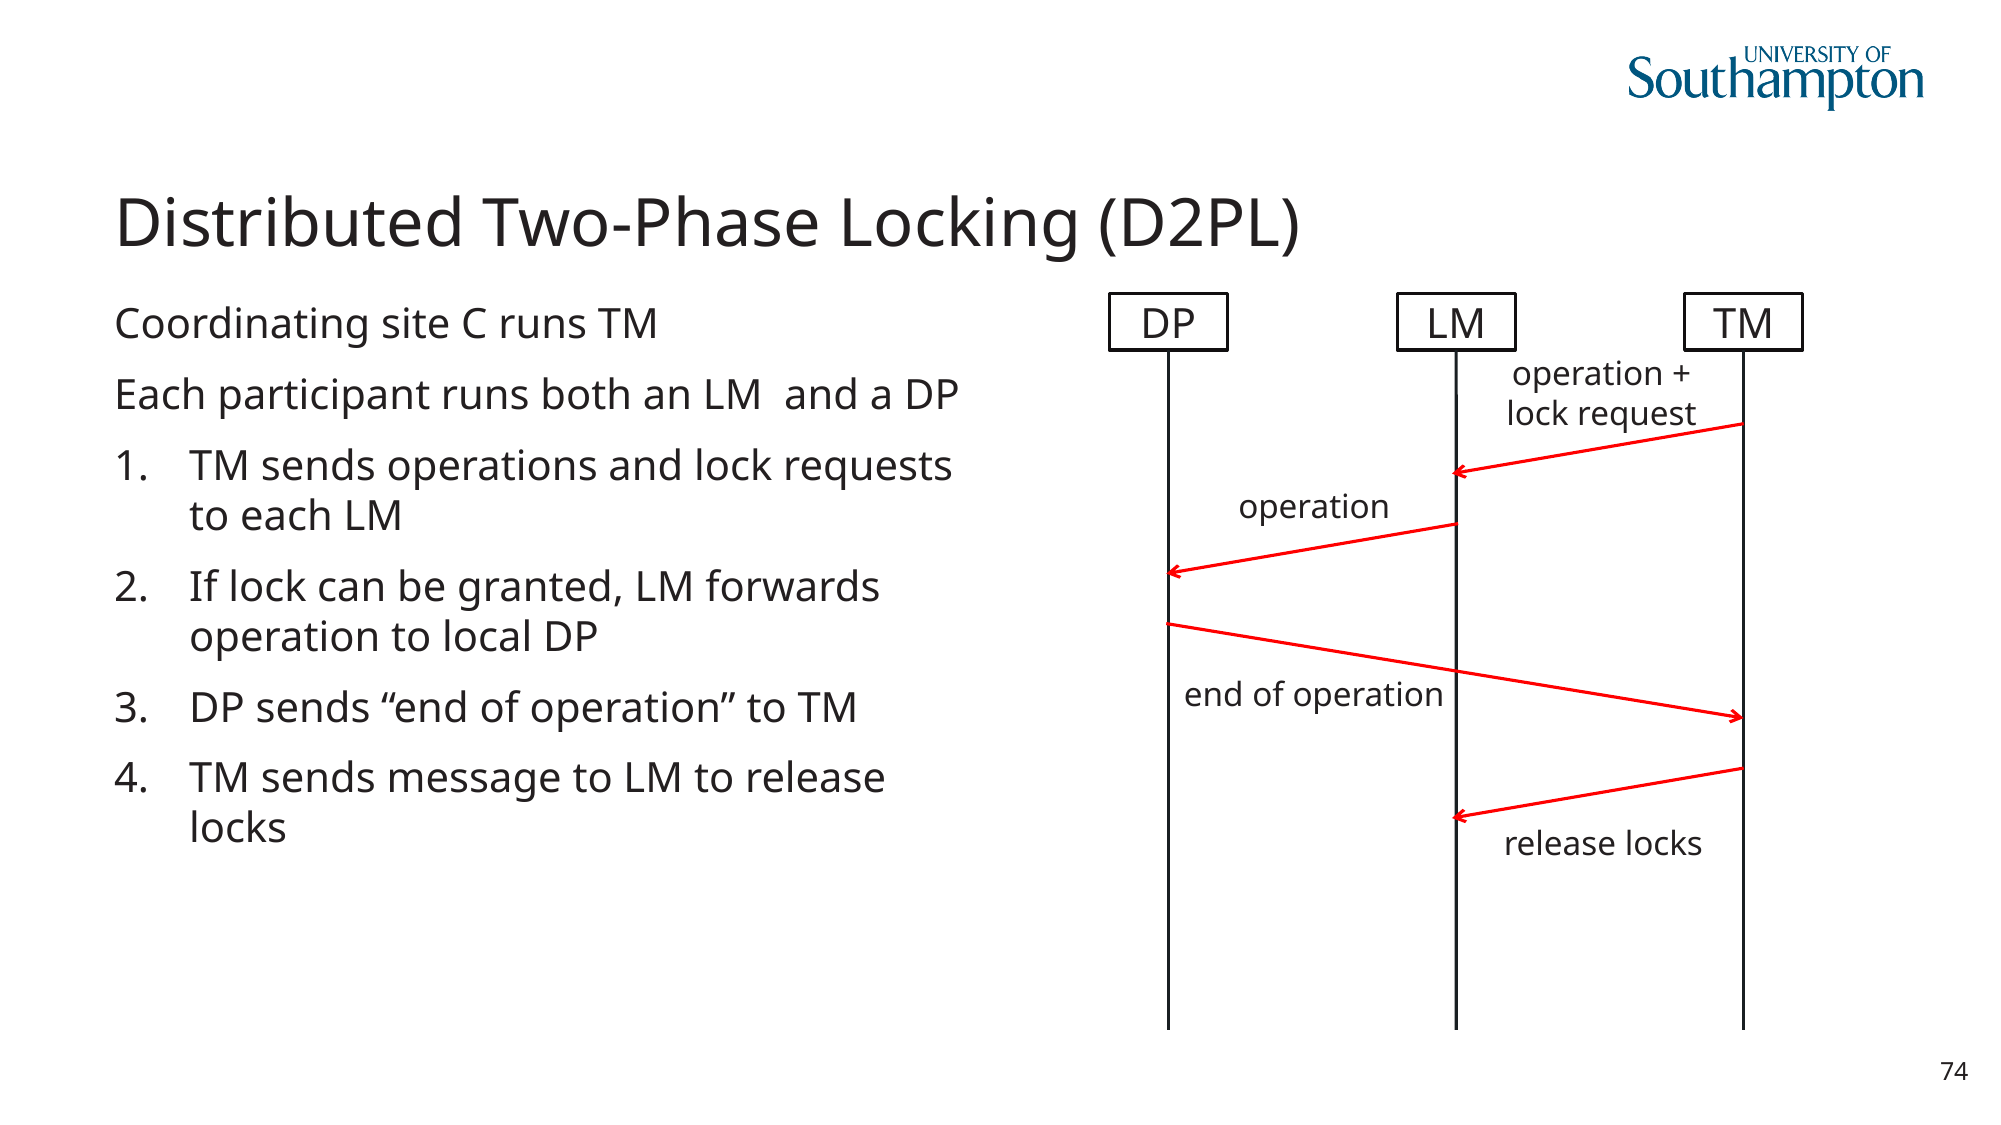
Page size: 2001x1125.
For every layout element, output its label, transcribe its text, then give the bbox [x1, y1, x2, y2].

text_box operation + lock request [1491, 344, 1712, 423]
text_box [1451, 423, 1744, 474]
list Coordinating site C runs TM Each participant runs both an LM and a DP TM sends operations and lock requests to each LM If lock can be granted, LM forwards operation to local DP DP sends “end of operation” to TM TM sends message to LM to release locks [102, 290, 989, 1024]
text_box release locks [1488, 819, 1719, 870]
text_box DP [1109, 293, 1228, 350]
picture [1629, 71, 1648, 95]
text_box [1166, 523, 1459, 574]
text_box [1166, 623, 1744, 719]
picture [1629, 46, 1924, 111]
text_box TM [1684, 293, 1803, 350]
title Distributed Two-Phase Locking (D2PL) [102, 113, 1898, 268]
text_box operation [1223, 477, 1406, 523]
text_box LM [1397, 293, 1516, 350]
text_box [1451, 768, 1744, 819]
picture [1869, 48, 1877, 60]
